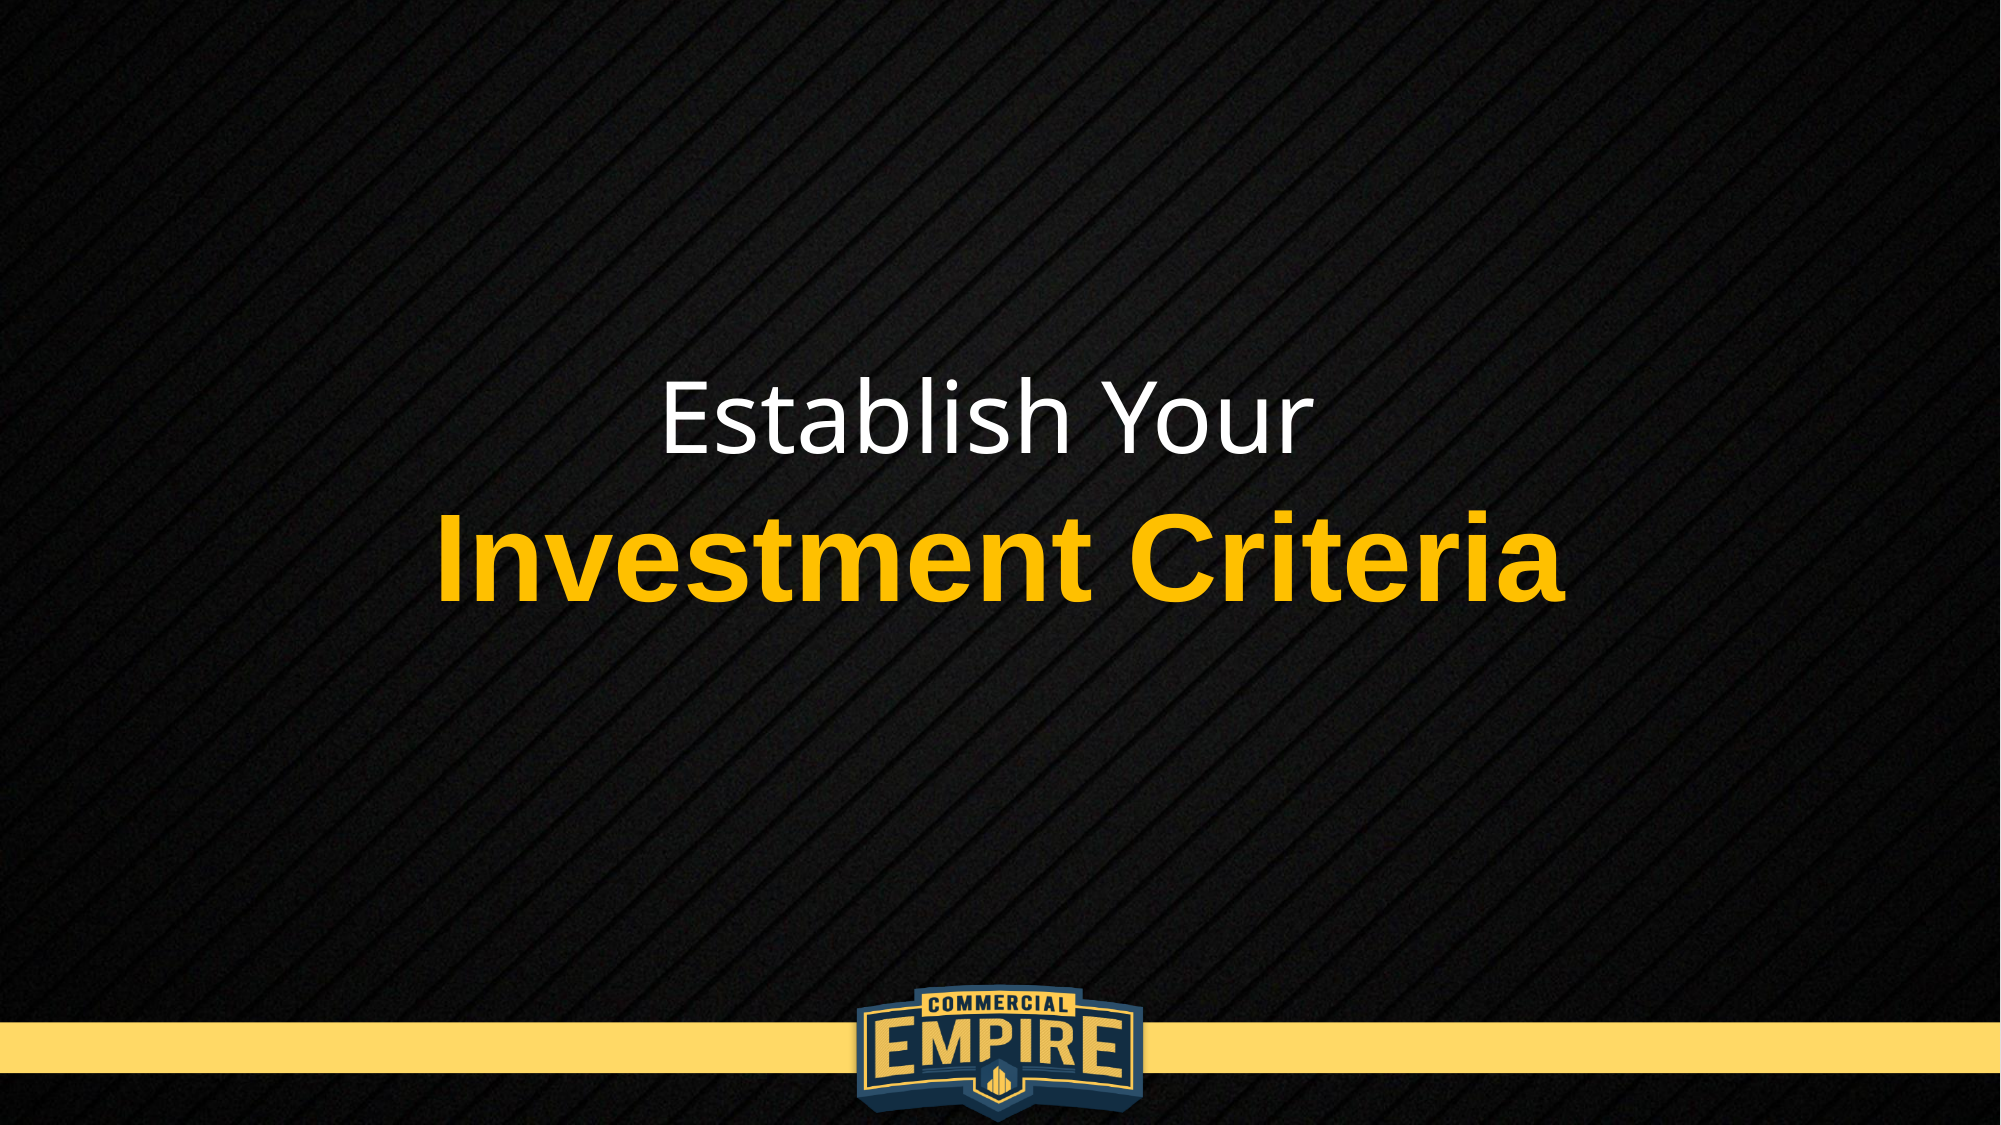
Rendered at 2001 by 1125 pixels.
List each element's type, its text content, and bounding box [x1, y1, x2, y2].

title Establish Your [68, 347, 1932, 472]
text_box [1187, 1022, 2000, 1074]
text_box [0, 1022, 811, 1074]
list Investment Criteria [68, 472, 1932, 621]
picture [0, 0, 2001, 1125]
